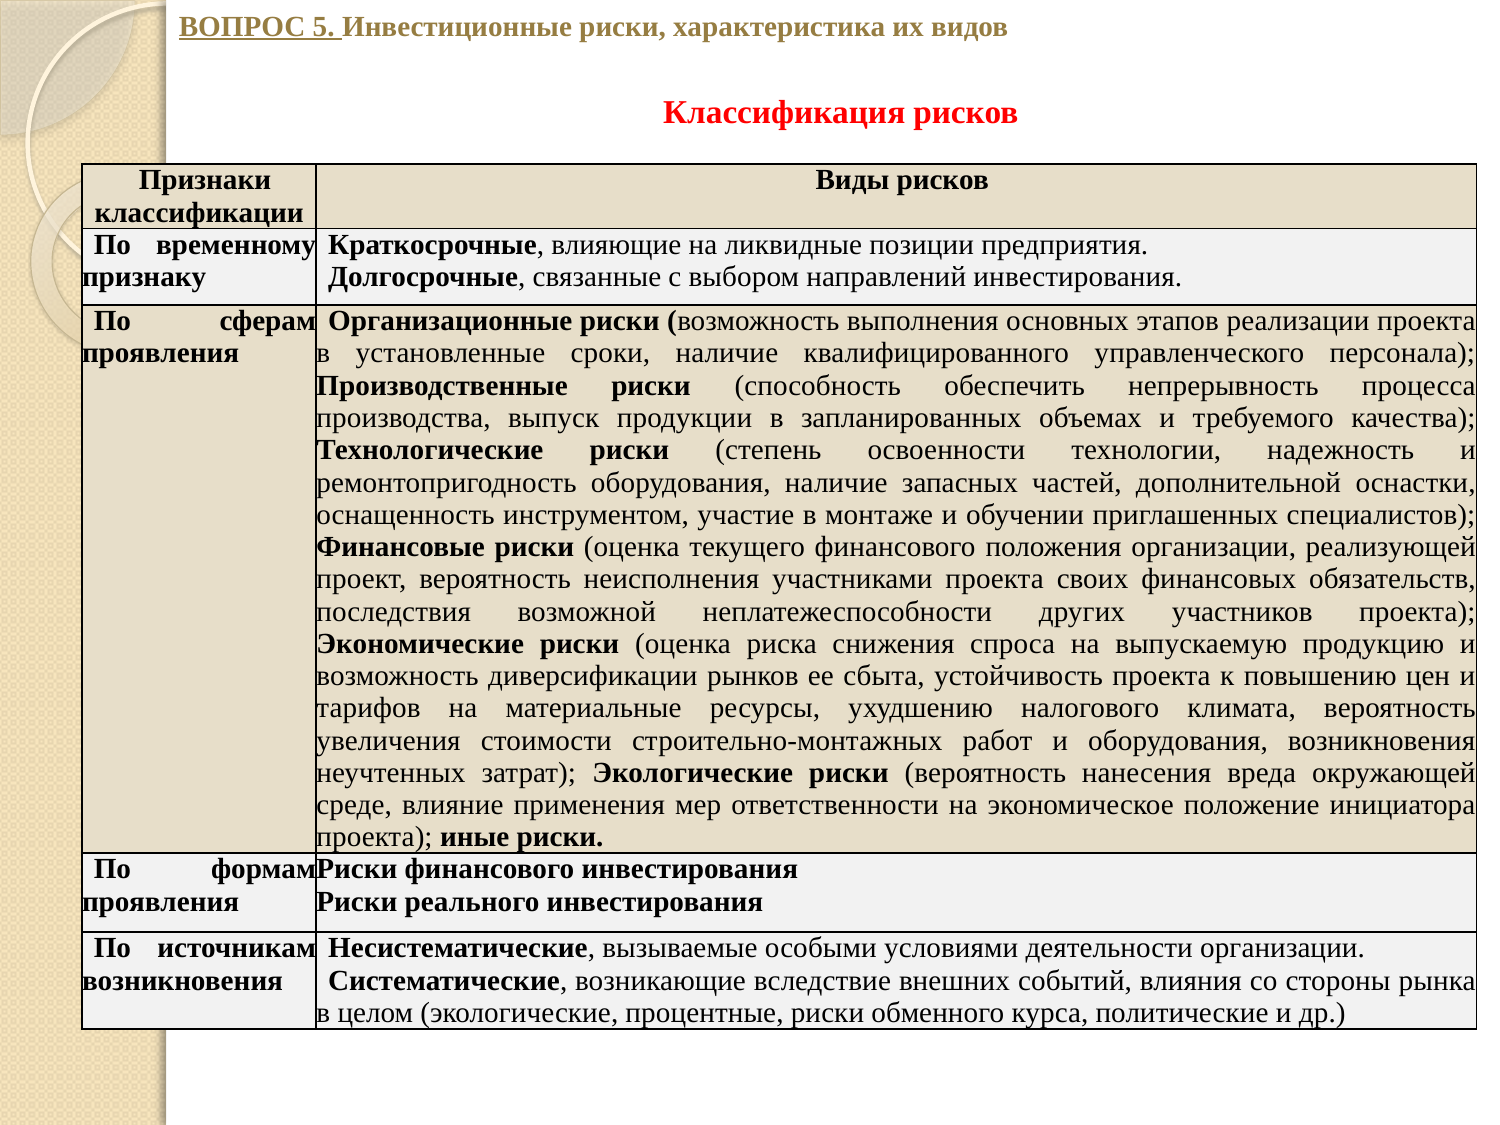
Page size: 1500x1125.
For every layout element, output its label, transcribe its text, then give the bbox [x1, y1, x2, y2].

table_cell Краткосрочные, влияющие на ликвидные позиции предприятия. Долгосрочные, связанные с выбором направлений инвестирования. [317, 229, 1476, 304]
table_cell Организационные риски (возможность выполнения основных этапов реализации проекта в установленные сроки, наличие квалифицированного управленческого персонала); Производственные риски (способность обеспечить непрерывность процесса производства, выпуск продукции в запланированных объемах и требуемого качества); Технологические риски (степень освоенности технологии, надежность и ремонтопригодность оборудования, наличие запасных частей, дополнительной оснастки, оснащенность инструментом, участие в монтаже и обучении приглашенных специалистов); Финансовые риски (оценка текущего финансового положения организации, реализующей проект, вероятность неисполнения участниками проекта своих финансовых обязательств, последствия возможной неплатежеспособности других участников проекта); Экономические риски (оценка риска снижения спроса на выпускаемую продукцию и возможность диверсификации рынков ее сбыта, устойчивость проекта к повышению цен и тарифов на материальные ресурсы, ухудшению налогового климата, вероятность увеличения стоимости строительно-монтажных работ и оборудования, возникновения неучтенных затрат); Экологические риски (вероятность нанесения вреда окружающей среде, влияние применения мер ответственности на экономическое положение инициатора проекта); иные риски. [317, 306, 1476, 852]
table_cell По временному признаку [83, 229, 315, 304]
table_cell По сферам проявления [83, 306, 315, 852]
table_cell Несистематические, вызываемые особыми условиями деятельности организации. Систематические, возникающие вследствие внешних событий, влияния со стороны рынка в целом (экологические, процентные, риски обменного курса, политические и др.) [317, 933, 1476, 1028]
table_cell По формам проявления [83, 854, 315, 931]
table_cell Риски финансового инвестирования Риски реального инвестирования [317, 854, 1476, 931]
text_box Классификация рисков [386, 82, 1266, 138]
table_header Виды рисков [317, 165, 1476, 228]
text_box ВОПРОС 5. Инвестиционные риски, характеристика их видов [163, 0, 1500, 50]
table_header Признаки классификации [83, 165, 315, 228]
table_cell По источникам возникновения [83, 933, 315, 1028]
